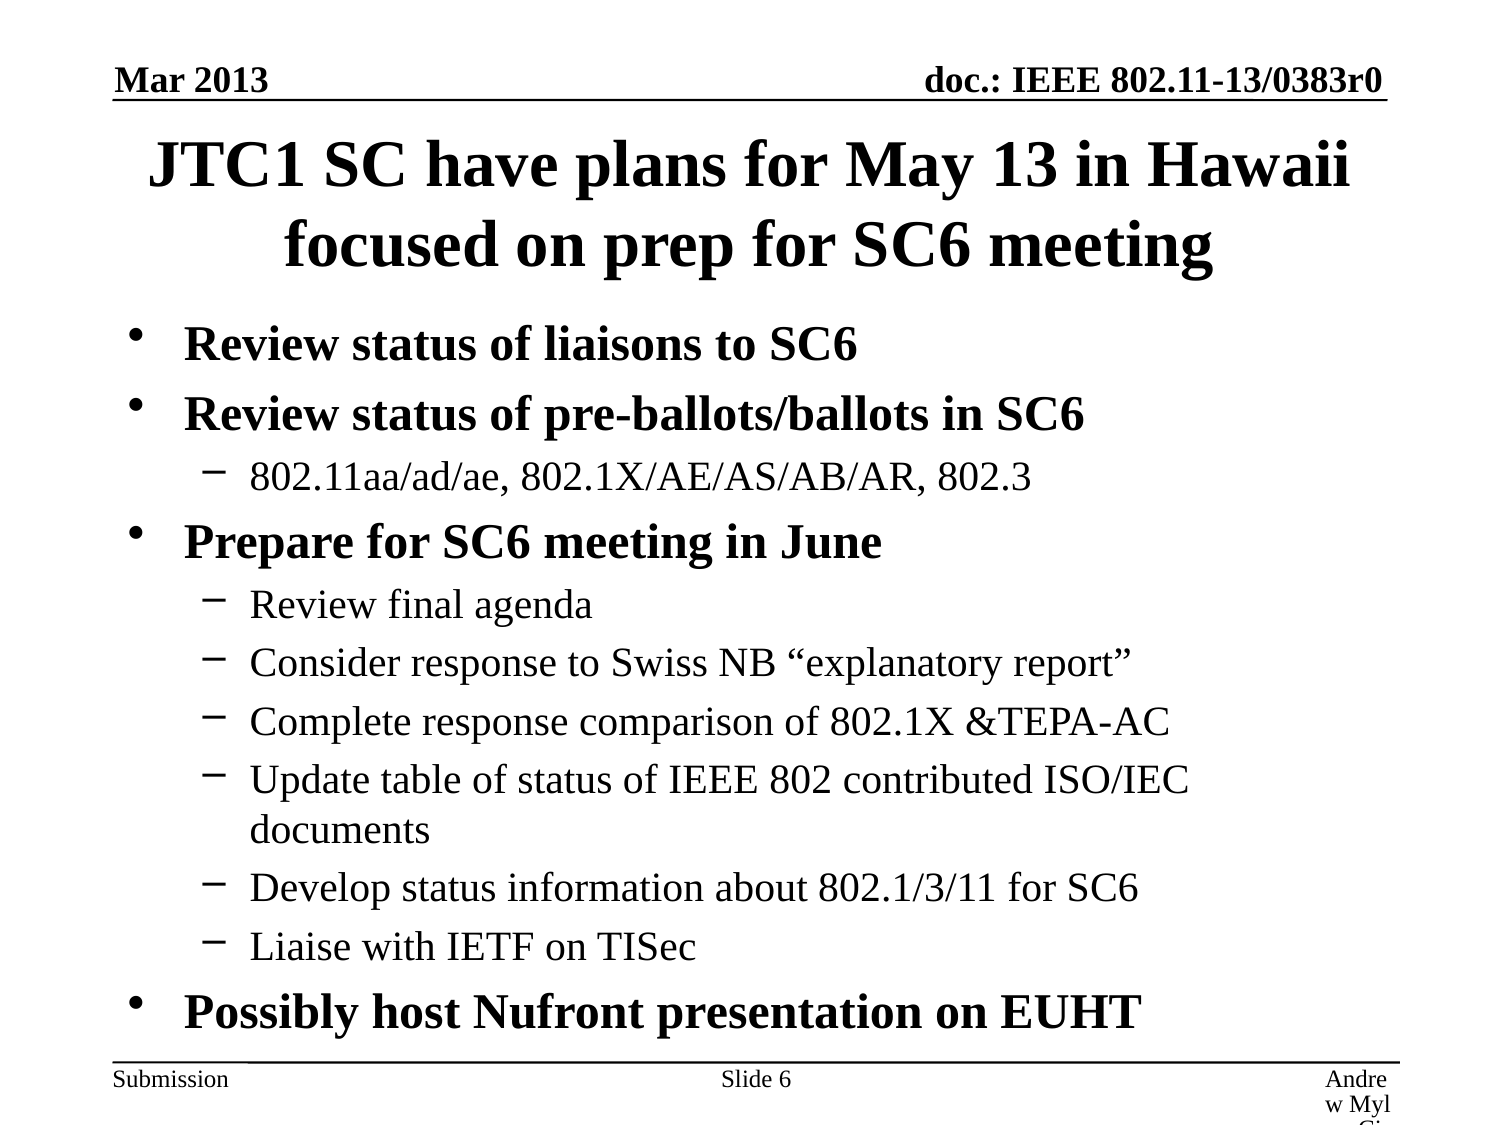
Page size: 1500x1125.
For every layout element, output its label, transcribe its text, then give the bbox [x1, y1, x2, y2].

list Review status of liaisons to SC6 Review status of pre-ballots/ballots in SC6 802.11aa/ad/ae, 802.1X/AE/AS/AB/AR, 802.3 Prepare for SC6 meeting in June Review final agenda Consider response to Swiss NB “explanatory report” Complete response comparison of 802.1X &TEPA-AC Update table of status of IEEE 802 contributed ISO/IEC documents Develop status information about 802.1/3/11 for SC6 Liaise with IETF on TISec Possibly host Nufront presentation on EUHT [112, 302, 1388, 978]
slide_number Slide 6 [712, 1061, 800, 1093]
footer Andrew Myles, Cisco [1324, 1061, 1402, 1093]
title JTC1 SC have plans for May 13 in Hawaii focused on prep for SC6 meeting [112, 112, 1388, 288]
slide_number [114, 54, 271, 101]
